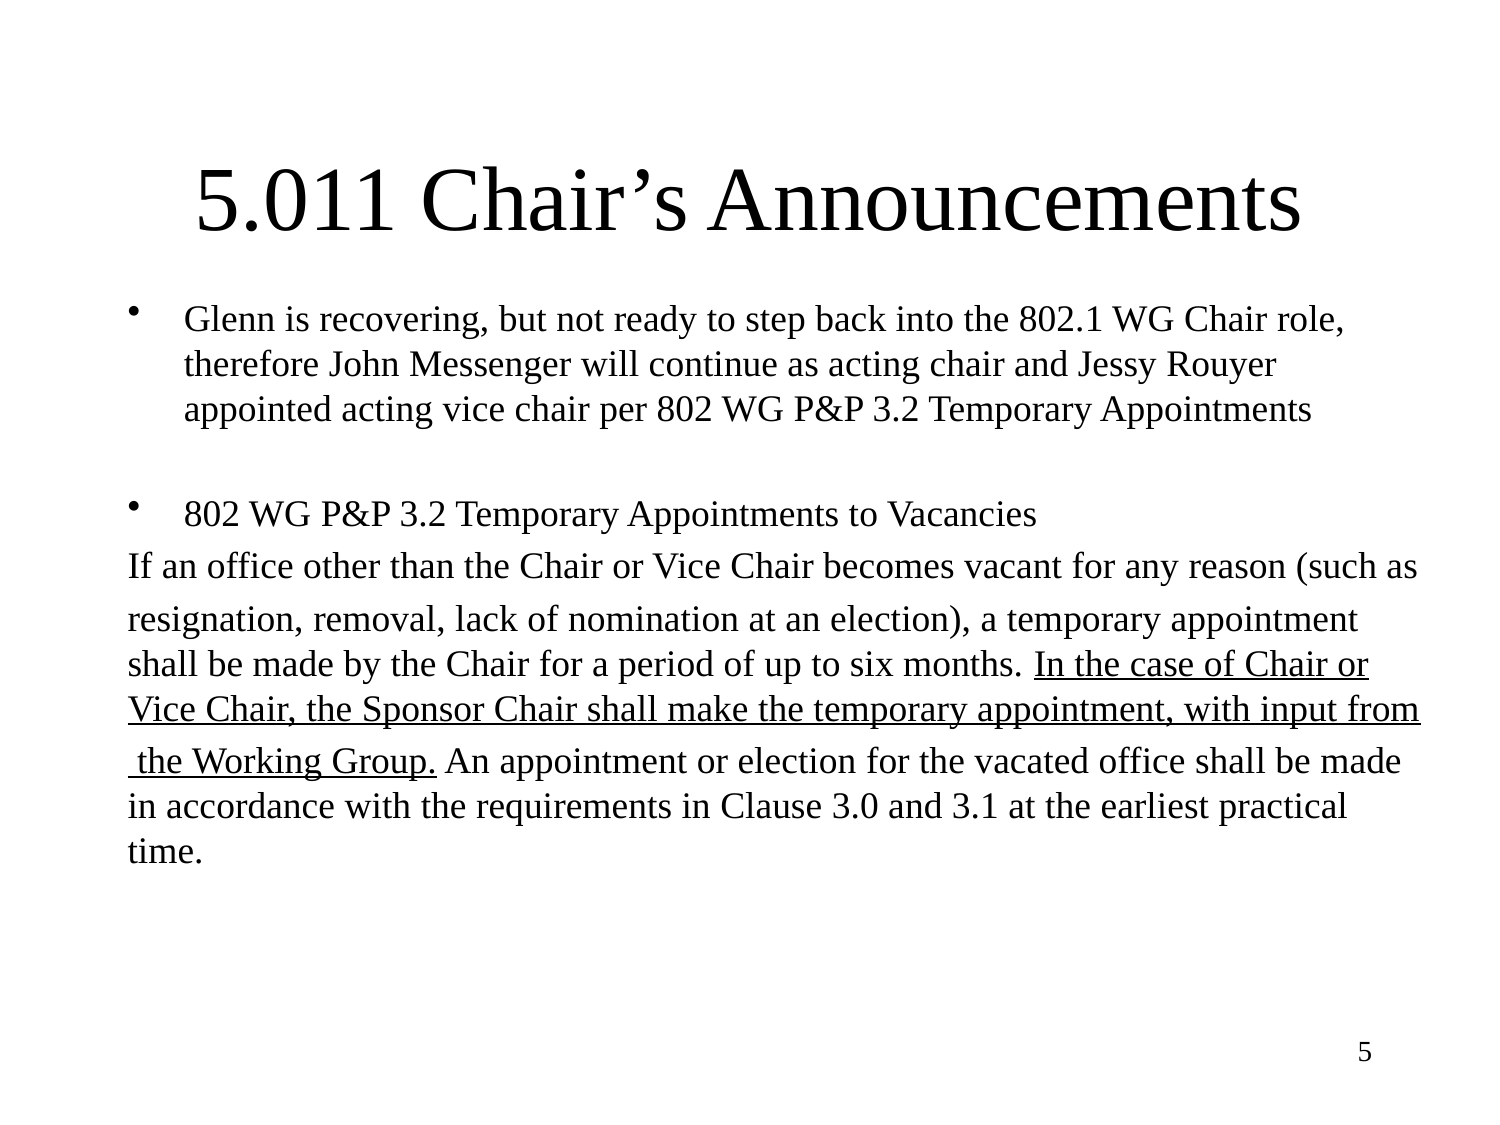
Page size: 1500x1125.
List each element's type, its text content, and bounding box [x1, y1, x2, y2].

title 5.011 Chair’s Announcements [112, 99, 1388, 285]
list Glenn is recovering, but not ready to step back into the 802.1 WG Chair role, therefore John Messenger will continue as acting chair and Jessy Rouyer appointed acting vice chair per 802 WG P&P 3.2 Temporary Appointments 802 WG P&P 3.2 Temporary Appointments to Vacancies If an office other than the Chair or Vice Chair becomes vacant for any reason (such as resignation, removal, lack of nomination at an election), a temporary appointment shall be made by the Chair for a period of up to six months. In the case of Chair or Vice Chair, the Sponsor Chair shall make the temporary appointment, with input from the Working Group. An appointment or election for the vacated office shall be made in accordance with the requirements in Clause 3.0 and 3.1 at the earliest practical time. [112, 285, 1451, 962]
slide_number 5 [1074, 1024, 1388, 1101]
